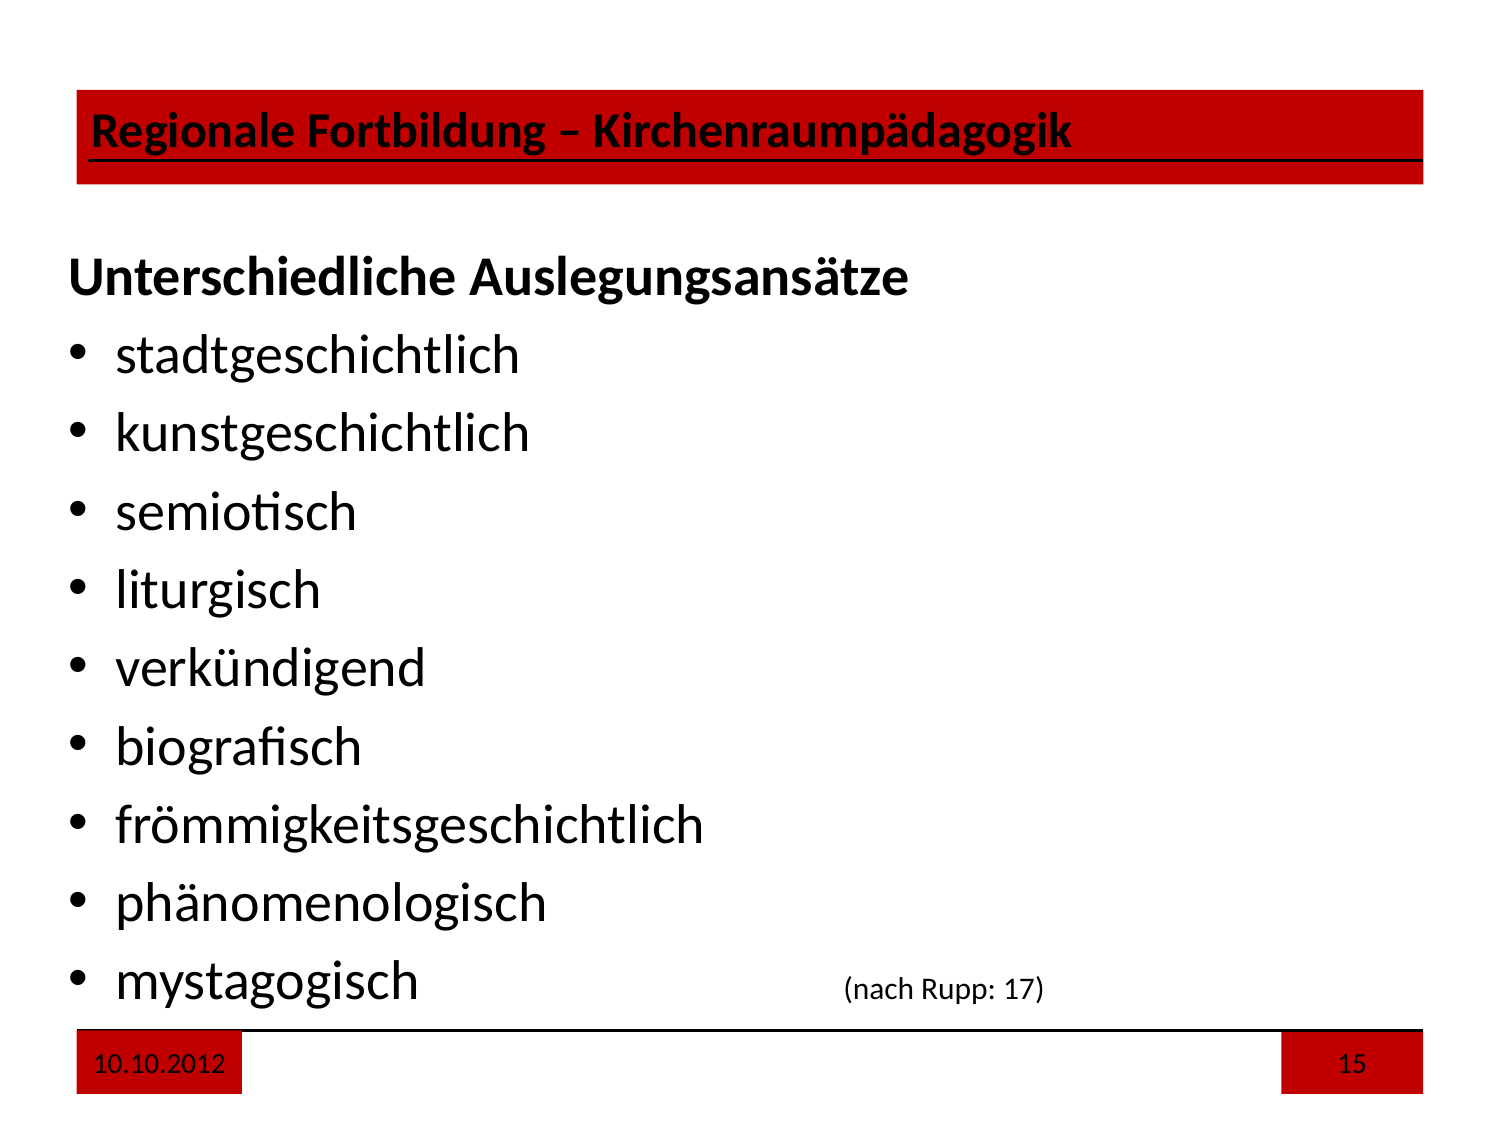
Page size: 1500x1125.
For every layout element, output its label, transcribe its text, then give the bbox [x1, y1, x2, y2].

list Unterschiedliche Auslegungsansätze stadtgeschichtlich kunstgeschichtlich semiotisch liturgisch verkündigend biografisch frömmigkeitsgeschichtlich phänomenologisch mystagogisch (nach Rupp: 17) [53, 231, 1424, 1024]
